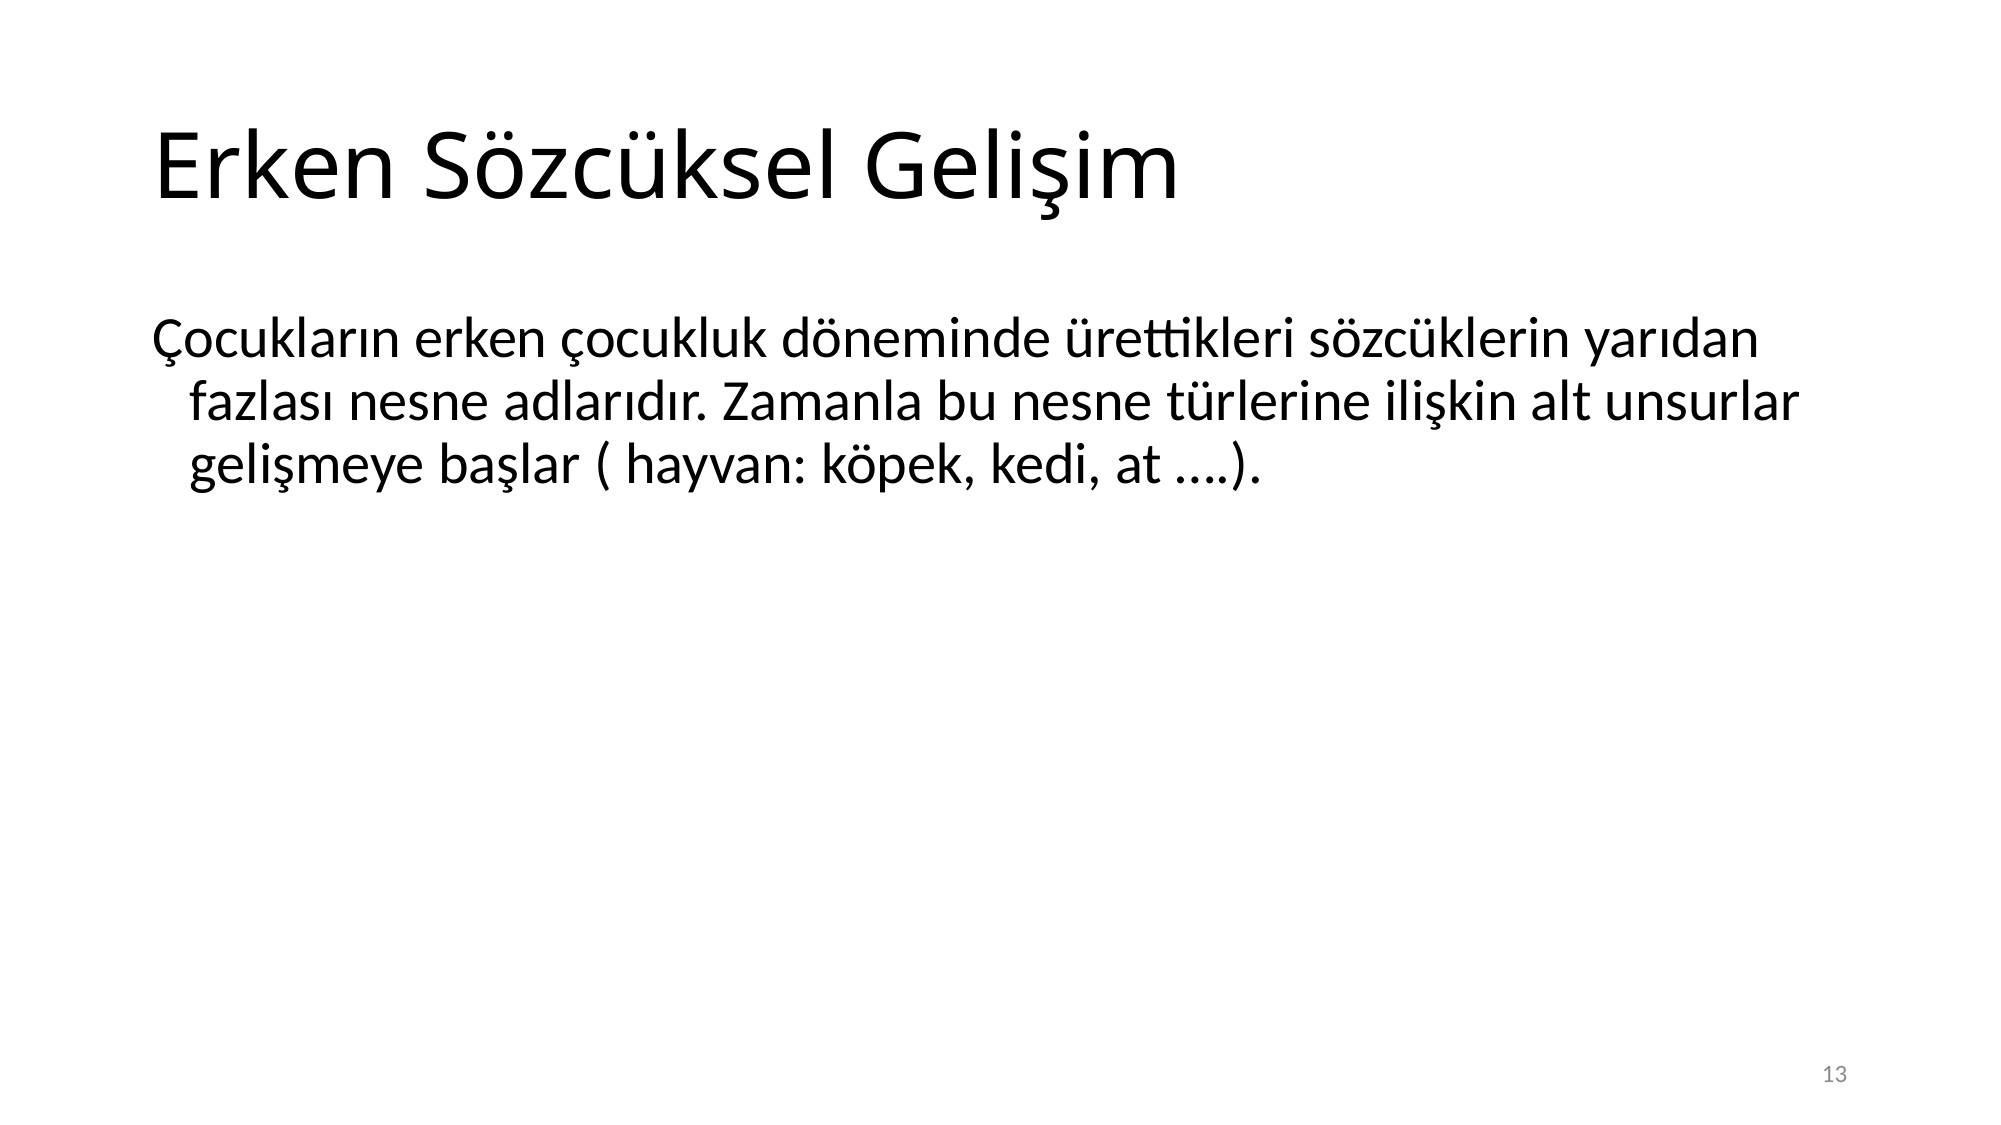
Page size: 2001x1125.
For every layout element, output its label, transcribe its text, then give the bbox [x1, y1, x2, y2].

list Çocukların erken çocukluk döneminde ürettikleri sözcüklerin yarıdan fazlası nesne adlarıdır. Zamanla bu nesne türlerine ilişkin alt unsurlar gelişmeye başlar ( hayvan: köpek, kedi, at ….). [137, 299, 1863, 1014]
slide_number 13 [1412, 1042, 1863, 1103]
title Erken Sözcüksel Gelişim [137, 59, 1863, 278]
